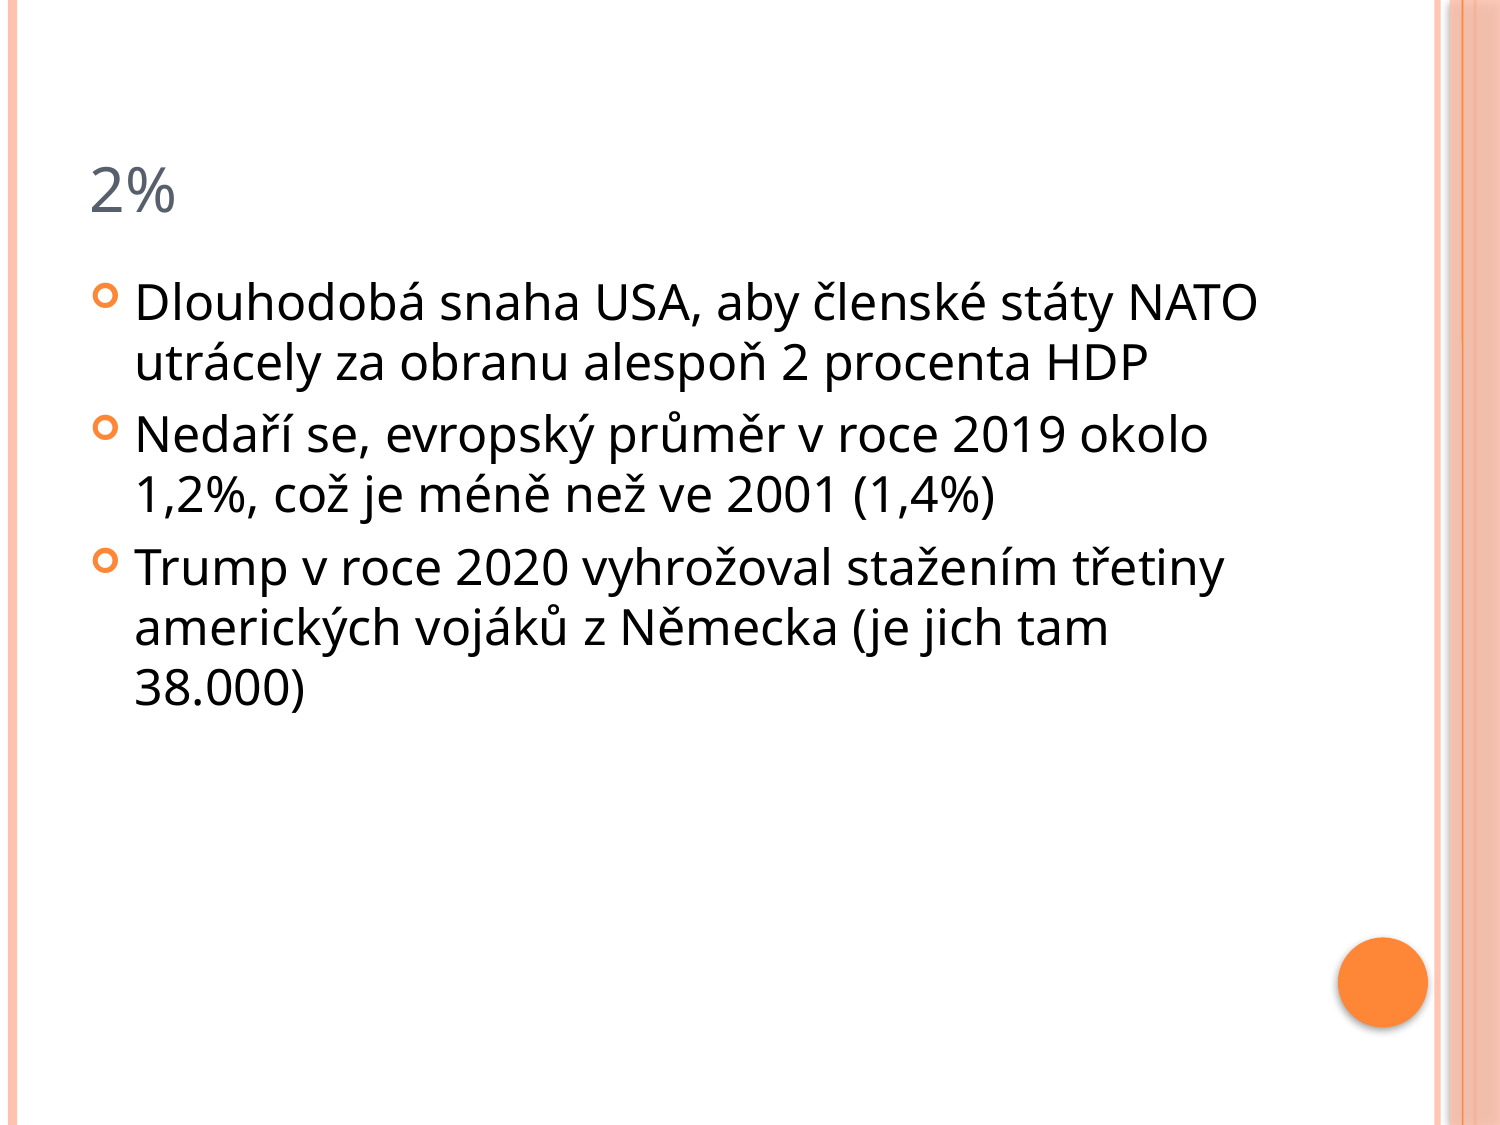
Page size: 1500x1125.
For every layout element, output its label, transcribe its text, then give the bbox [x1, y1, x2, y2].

list Dlouhodobá snaha USA, aby členské státy NATO utrácely za obranu alespoň 2 procenta HDP Nedaří se, evropský průměr v roce 2019 okolo 1,2%, což je méně než ve 2001 (1,4%) Trump v roce 2020 vyhrožoval stažením třetiny amerických vojáků z Německa (je jich tam 38.000) [75, 262, 1300, 1062]
title 2% [75, 45, 1300, 233]
